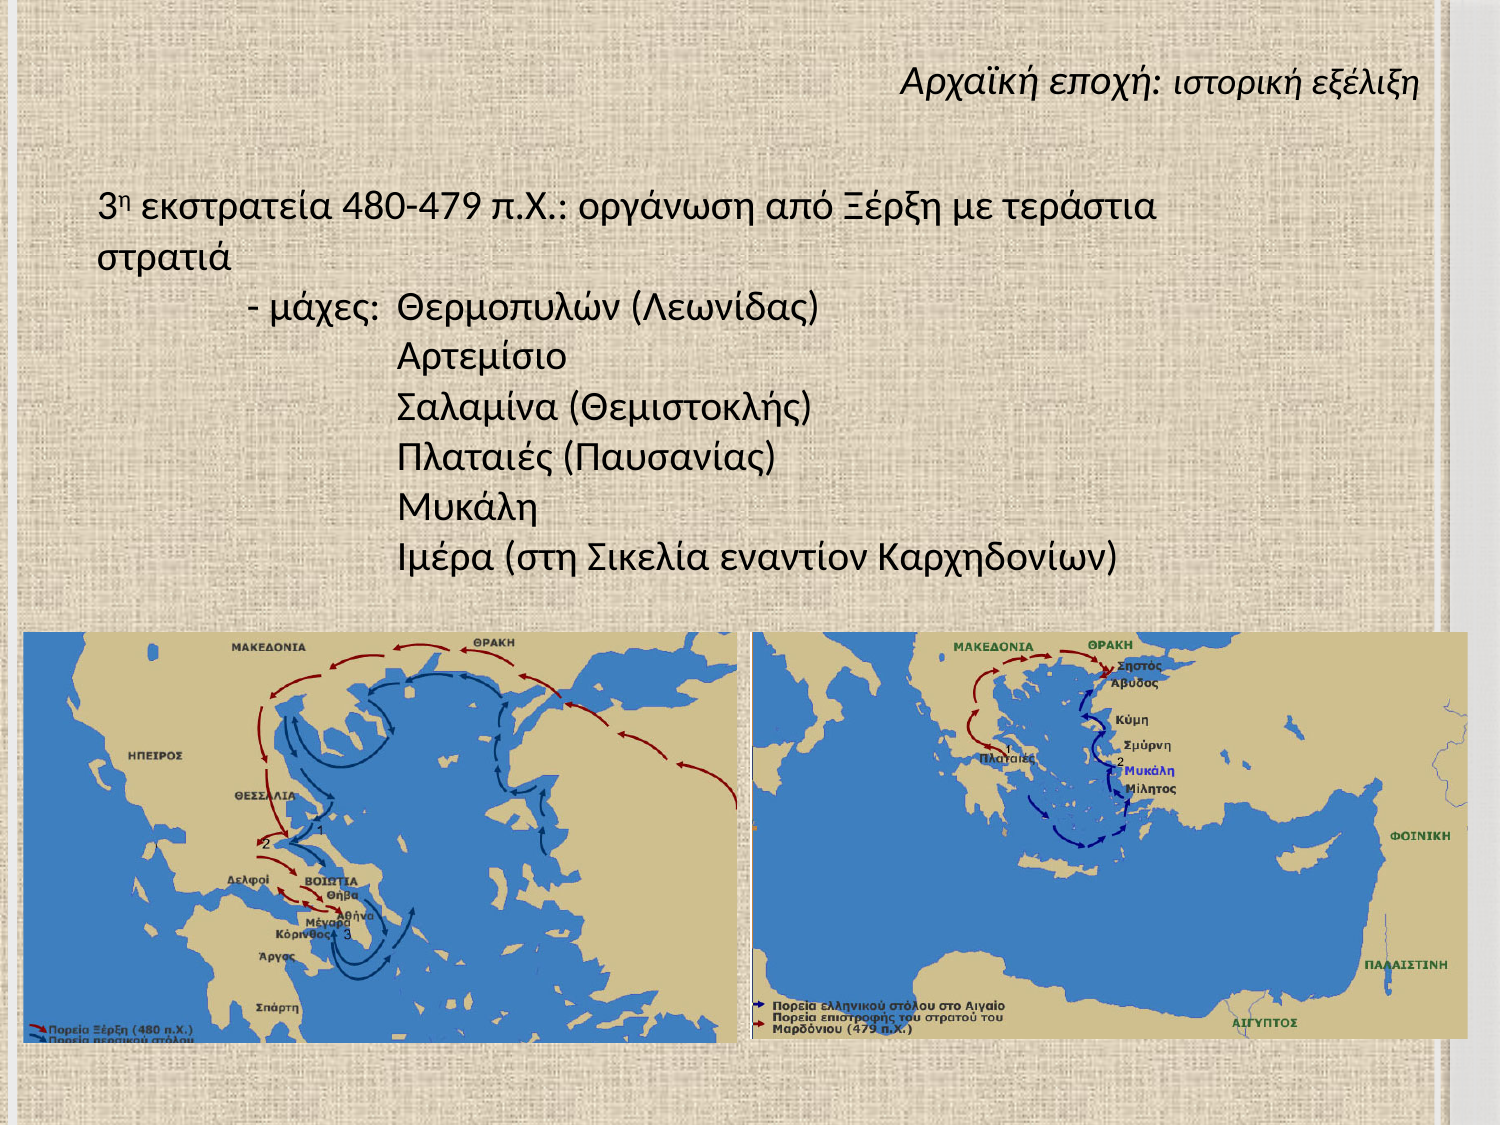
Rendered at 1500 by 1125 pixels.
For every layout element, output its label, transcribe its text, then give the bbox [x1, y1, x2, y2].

picture [0, 0, 7, 1125]
picture [18, 0, 1469, 1125]
title 3η εκστρατεία 480-479 π.Χ.: οργάνωση από Ξέρξη με τεράστια στρατιά - μάχες: Θερμοπυλών (Λεωνίδας) Αρτεμίσιο Σαλαμίνα (Θεμιστοκλής) Πλαταιές (Παυσανίας) Μυκάλη Ιμέρα (στη Σικελία εναντίον Καρχηδονίων) [82, 175, 1307, 586]
text_box Αρχαϊκή εποχή: ιστορική εξέλιξη [885, 30, 1447, 126]
